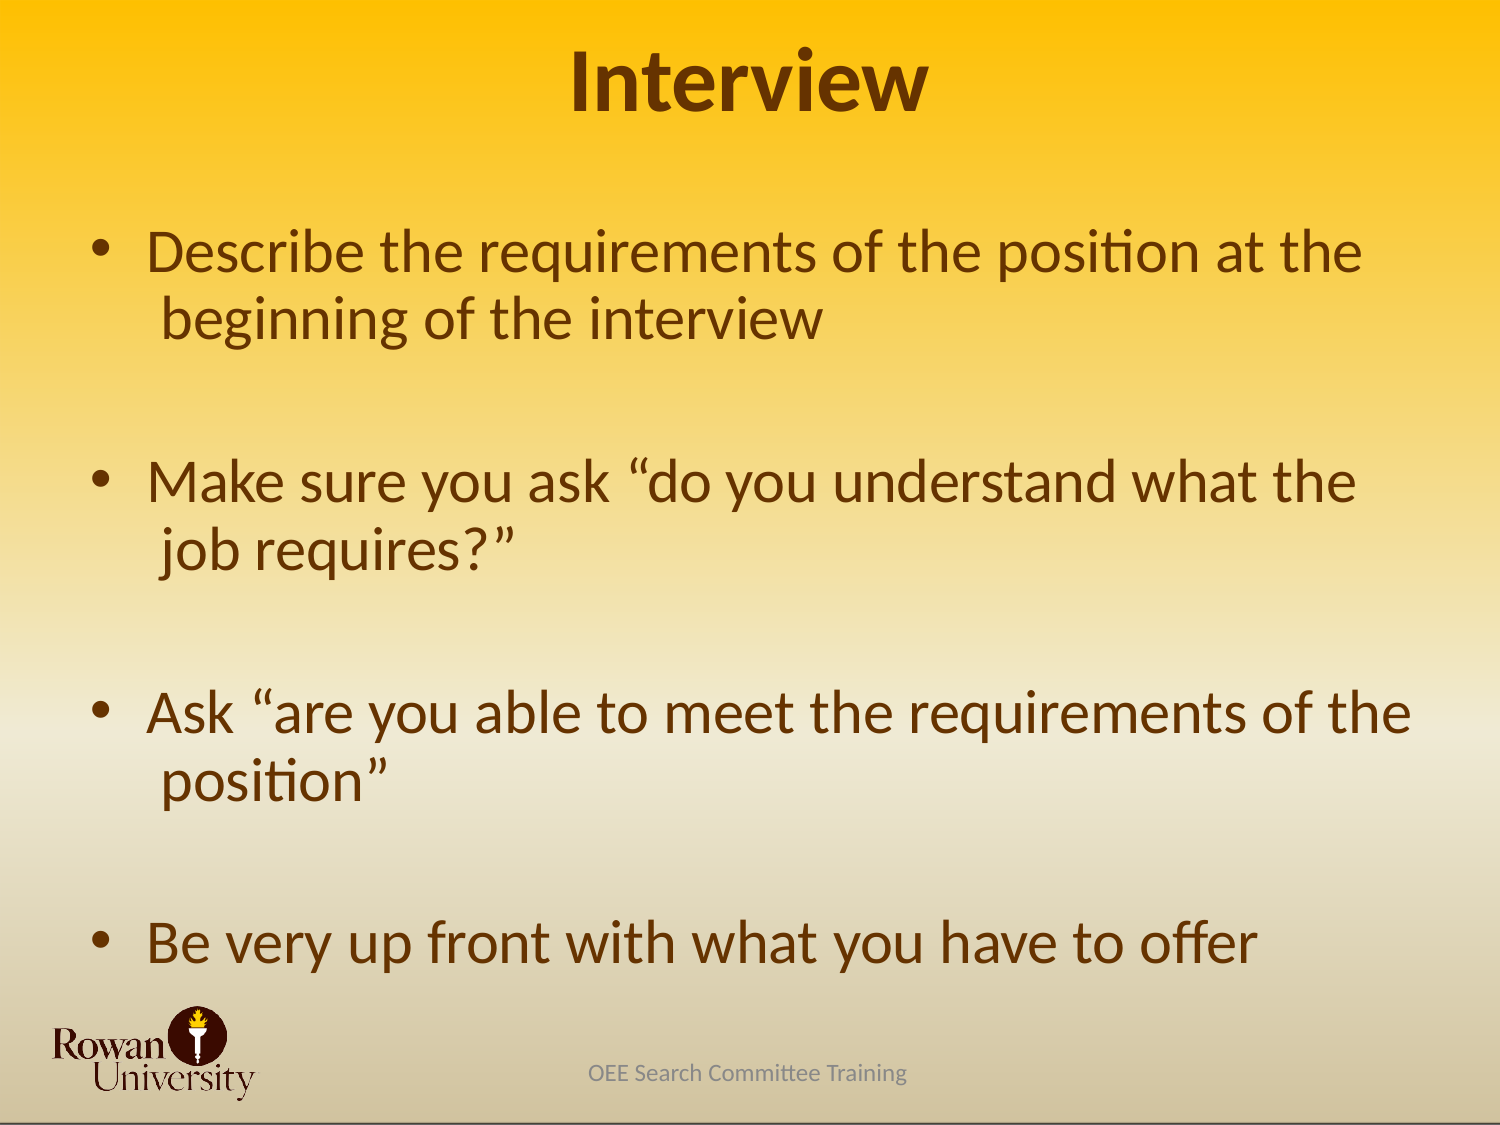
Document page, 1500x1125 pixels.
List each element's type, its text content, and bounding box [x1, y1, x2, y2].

text_box [51, 1006, 261, 1102]
picture [0, 0, 1500, 1125]
text_box Describe the requirements of the position at the beginning of the interview Make sure you ask “do you understand what the job requires?” Ask “are you able to meet the requirements of the position” Be very up front with what you have to offer [87, 206, 1422, 977]
footer OEE Search Committee Training [586, 1060, 914, 1125]
title Interview [566, 18, 935, 206]
